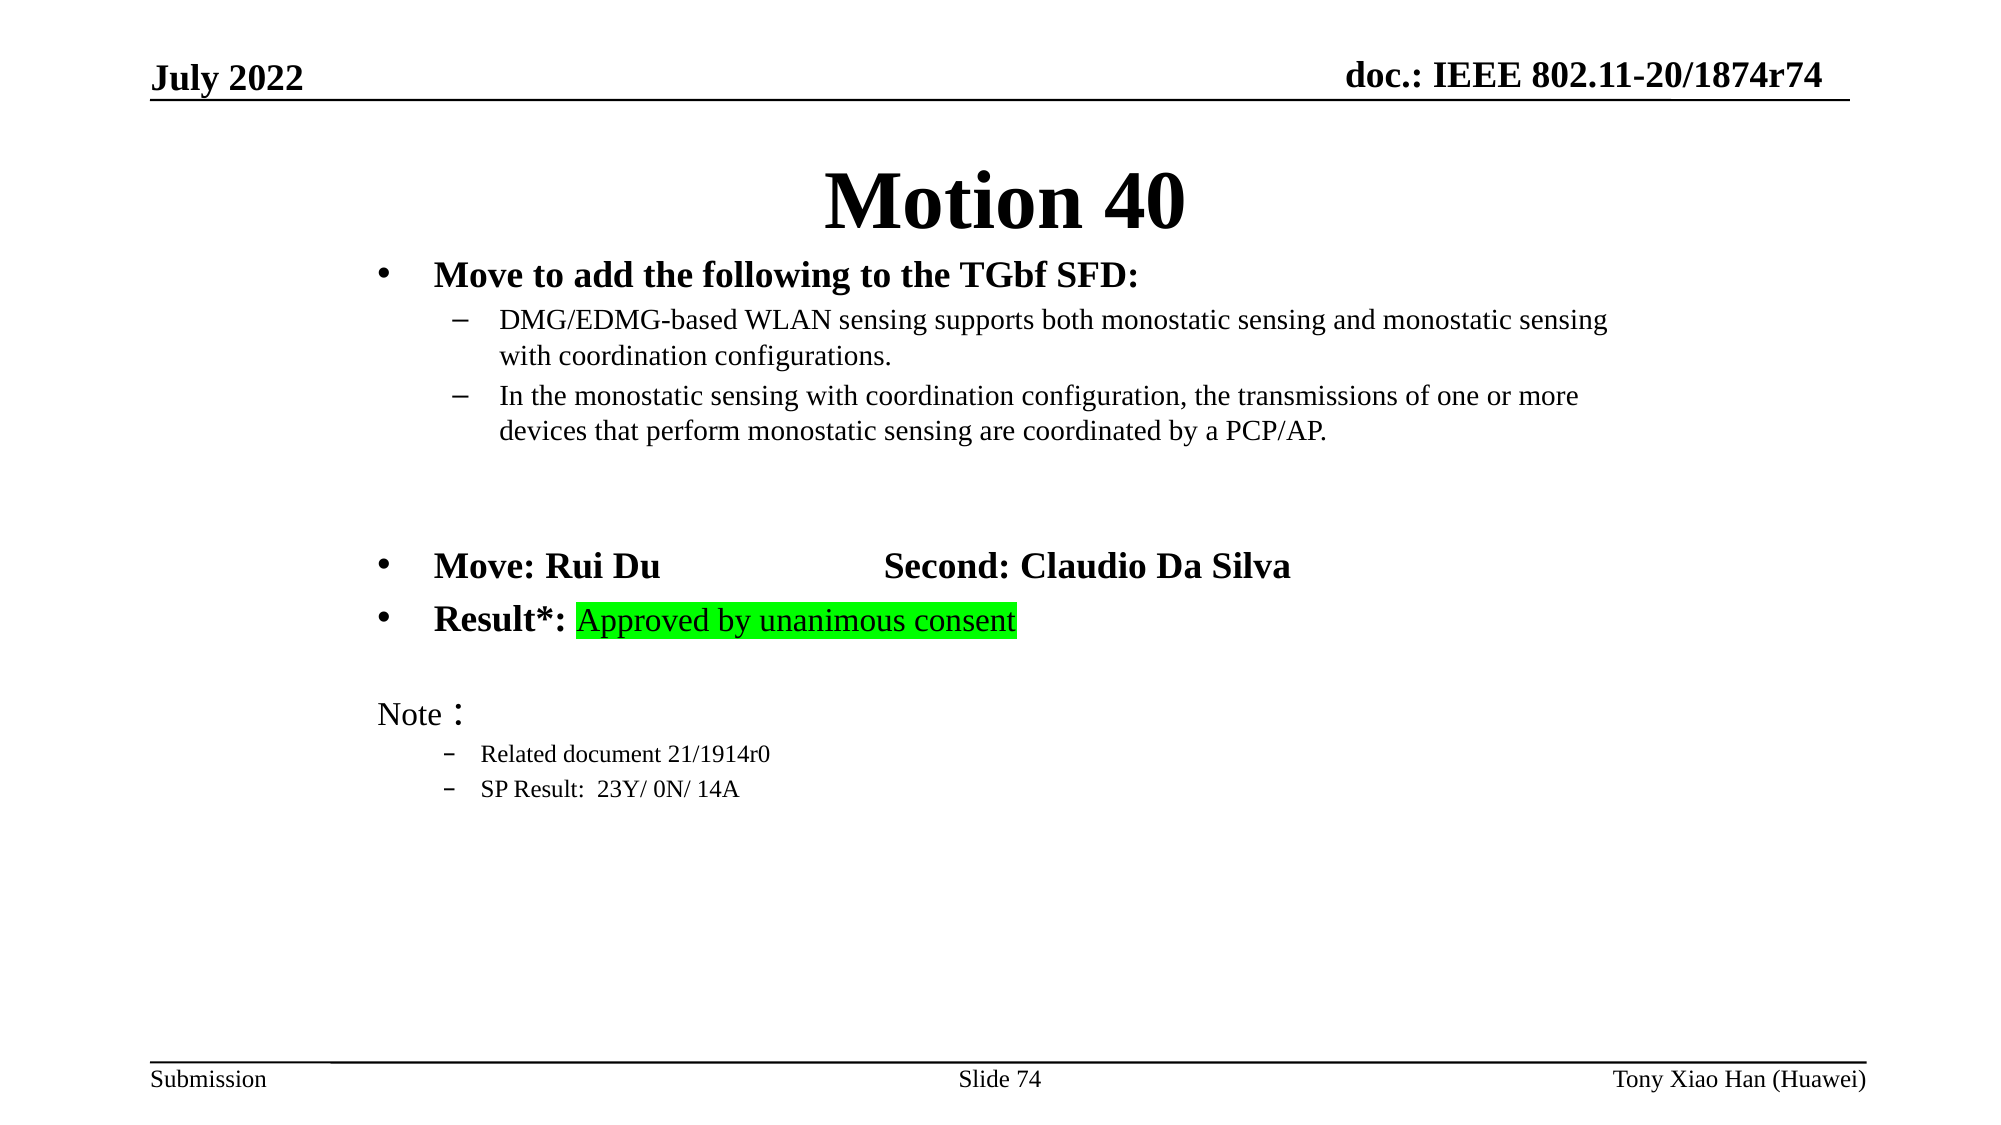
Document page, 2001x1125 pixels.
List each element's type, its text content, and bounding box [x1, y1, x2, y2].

text_box Move to add the following to the TGbf SFD: DMG/EDMG-based WLAN sensing supports both monostatic sensing and monostatic sensing with coordination configurations. In the monostatic sensing with coordination configuration, the transmissions of one or more devices that perform monostatic sensing are coordinated by a PCP/AP. Move: Rui Du Second: Claudio Da Silva Result*: Approved by unanimous consent Note： Related document 21/1914r0 SP Result: 23Y/ 0N/ 14A [362, 212, 1638, 900]
text_box Motion 40 [368, 137, 1644, 275]
